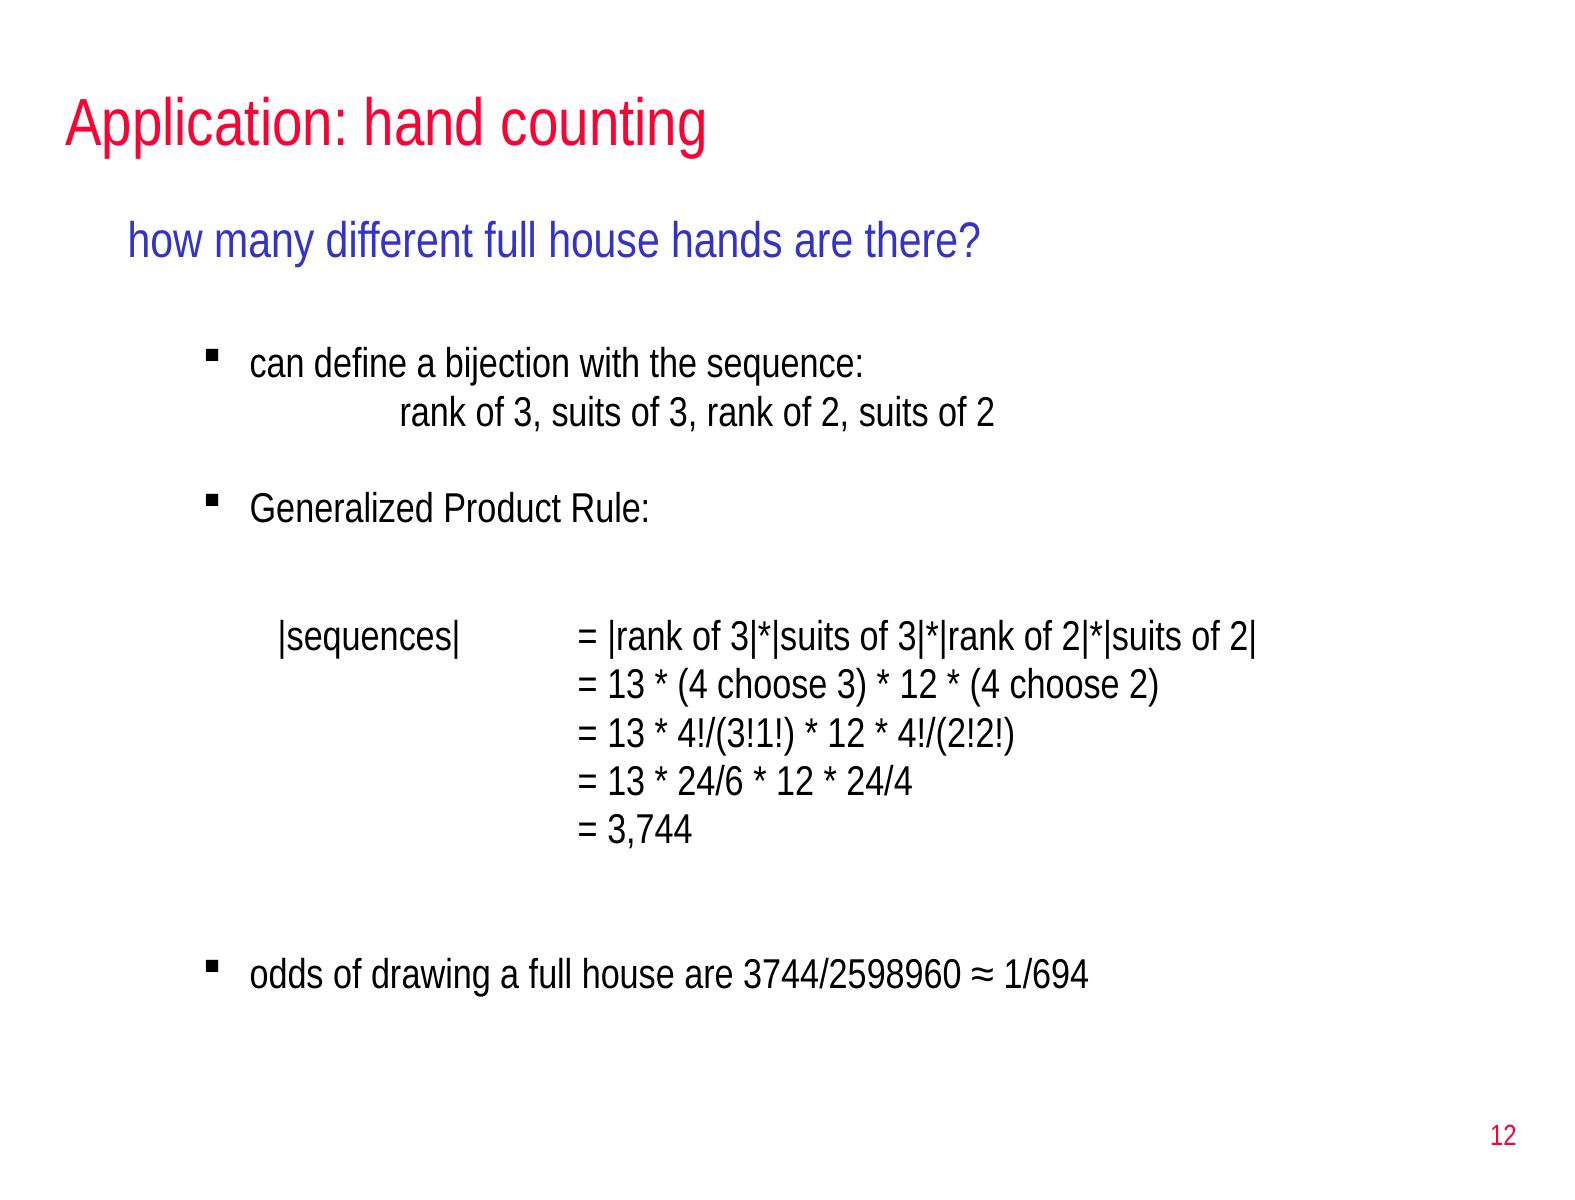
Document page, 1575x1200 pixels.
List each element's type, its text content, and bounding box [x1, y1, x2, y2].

title Application: hand counting [50, 62, 1538, 175]
slide_number 12 [1203, 1092, 1532, 1174]
list how many different full house hands are there? can define a bijection with the sequence: rank of 3, suits of 3, rank of 2, suits of 2 Generalized Product Rule: |sequences| = |rank of 3|*|suits of 3|*|rank of 2|*|suits of 2| = 13 * (4 choose 3) * 12 * (4 choose 2) = 13 * 4!/(3!1!) * 12 * 4!/(2!2!) = 13 * 24/6 * 12 * 24/4 = 3,744 odds of drawing a full house are 3744/2598960 ≈ 1/694 [112, 200, 1488, 1113]
